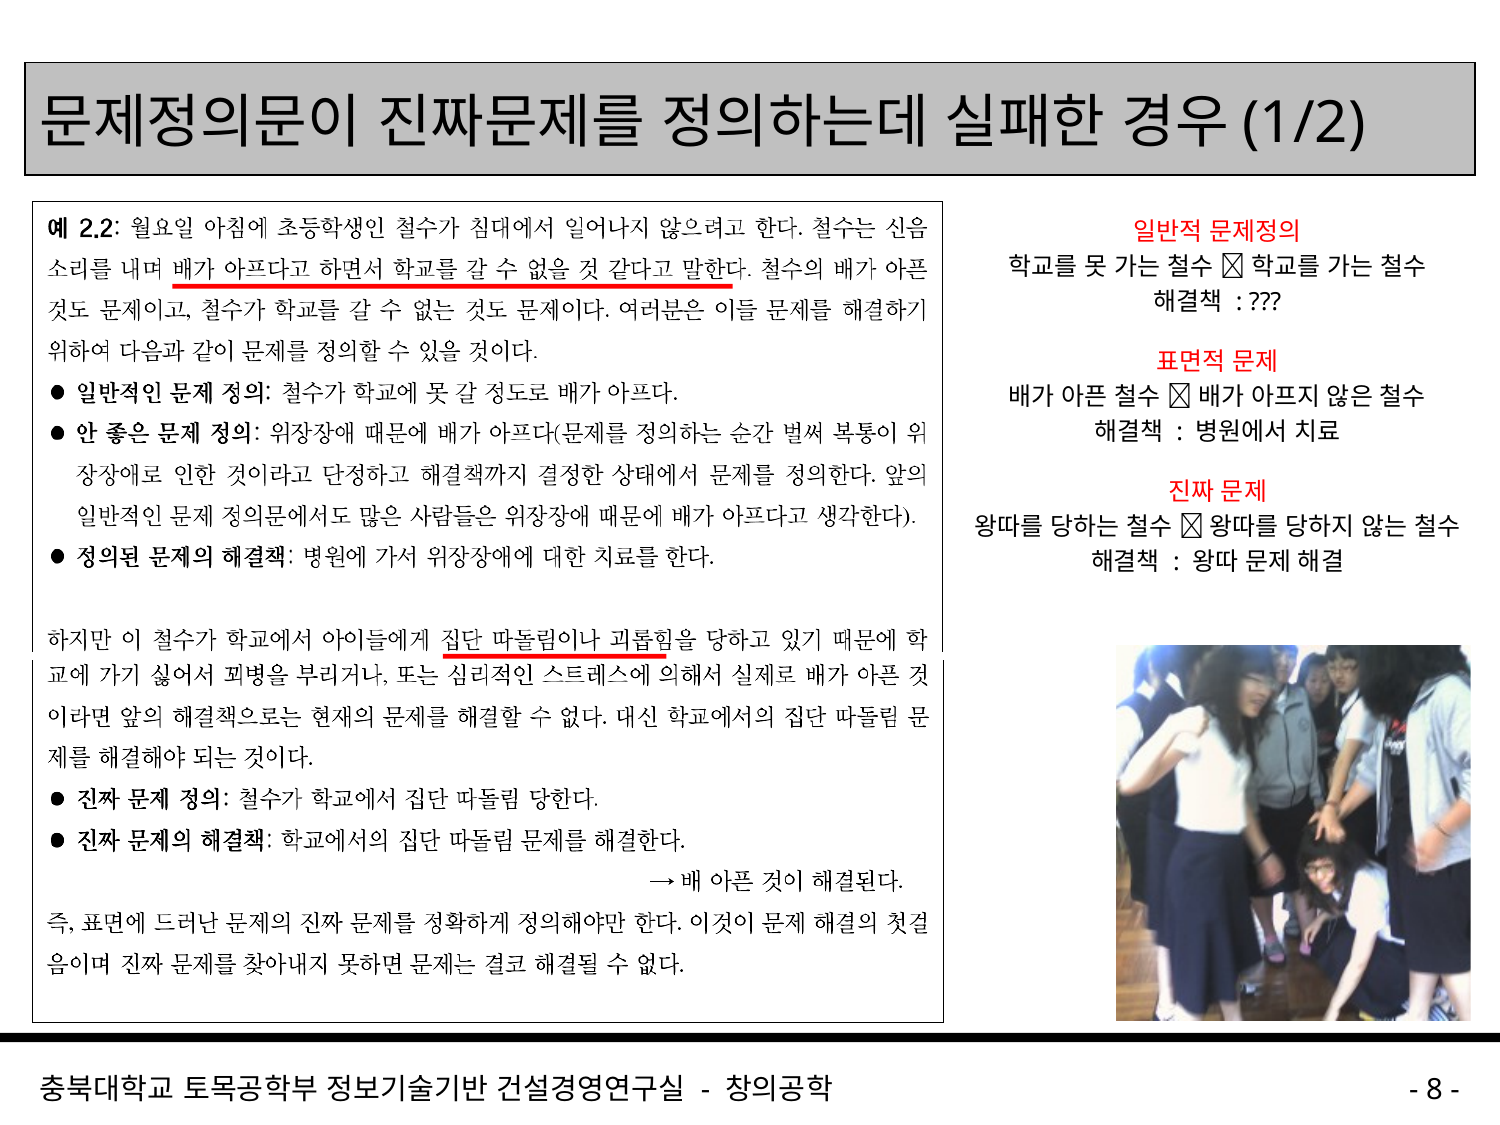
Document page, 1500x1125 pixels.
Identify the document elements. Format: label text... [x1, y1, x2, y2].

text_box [24, 192, 951, 1031]
picture [1115, 644, 1471, 1021]
slide_number - 8 - [1224, 1062, 1476, 1101]
text_box 진짜 문제 왕따를 당하는 철수  왕따를 당하지 않는 철수 해결책 : 왕따 문제 해결 [959, 467, 1476, 583]
text_box 일반적 문제정의 학교를 못 가는 철수  학교를 가는 철수 해결책 : ??? [993, 208, 1442, 323]
title 문제정의문이 진짜문제를 정의하는데 실패한 경우(1/2) [24, 62, 1476, 176]
text_box 표면적 문제 배가 아픈 철수  배가 아프지 않은 철수 해결책 : 병원에서 치료 [993, 338, 1442, 453]
footer 충북대학교 토목공학부 정보기술기반 건설경영연구실 - 창의공학 [24, 1062, 1201, 1101]
